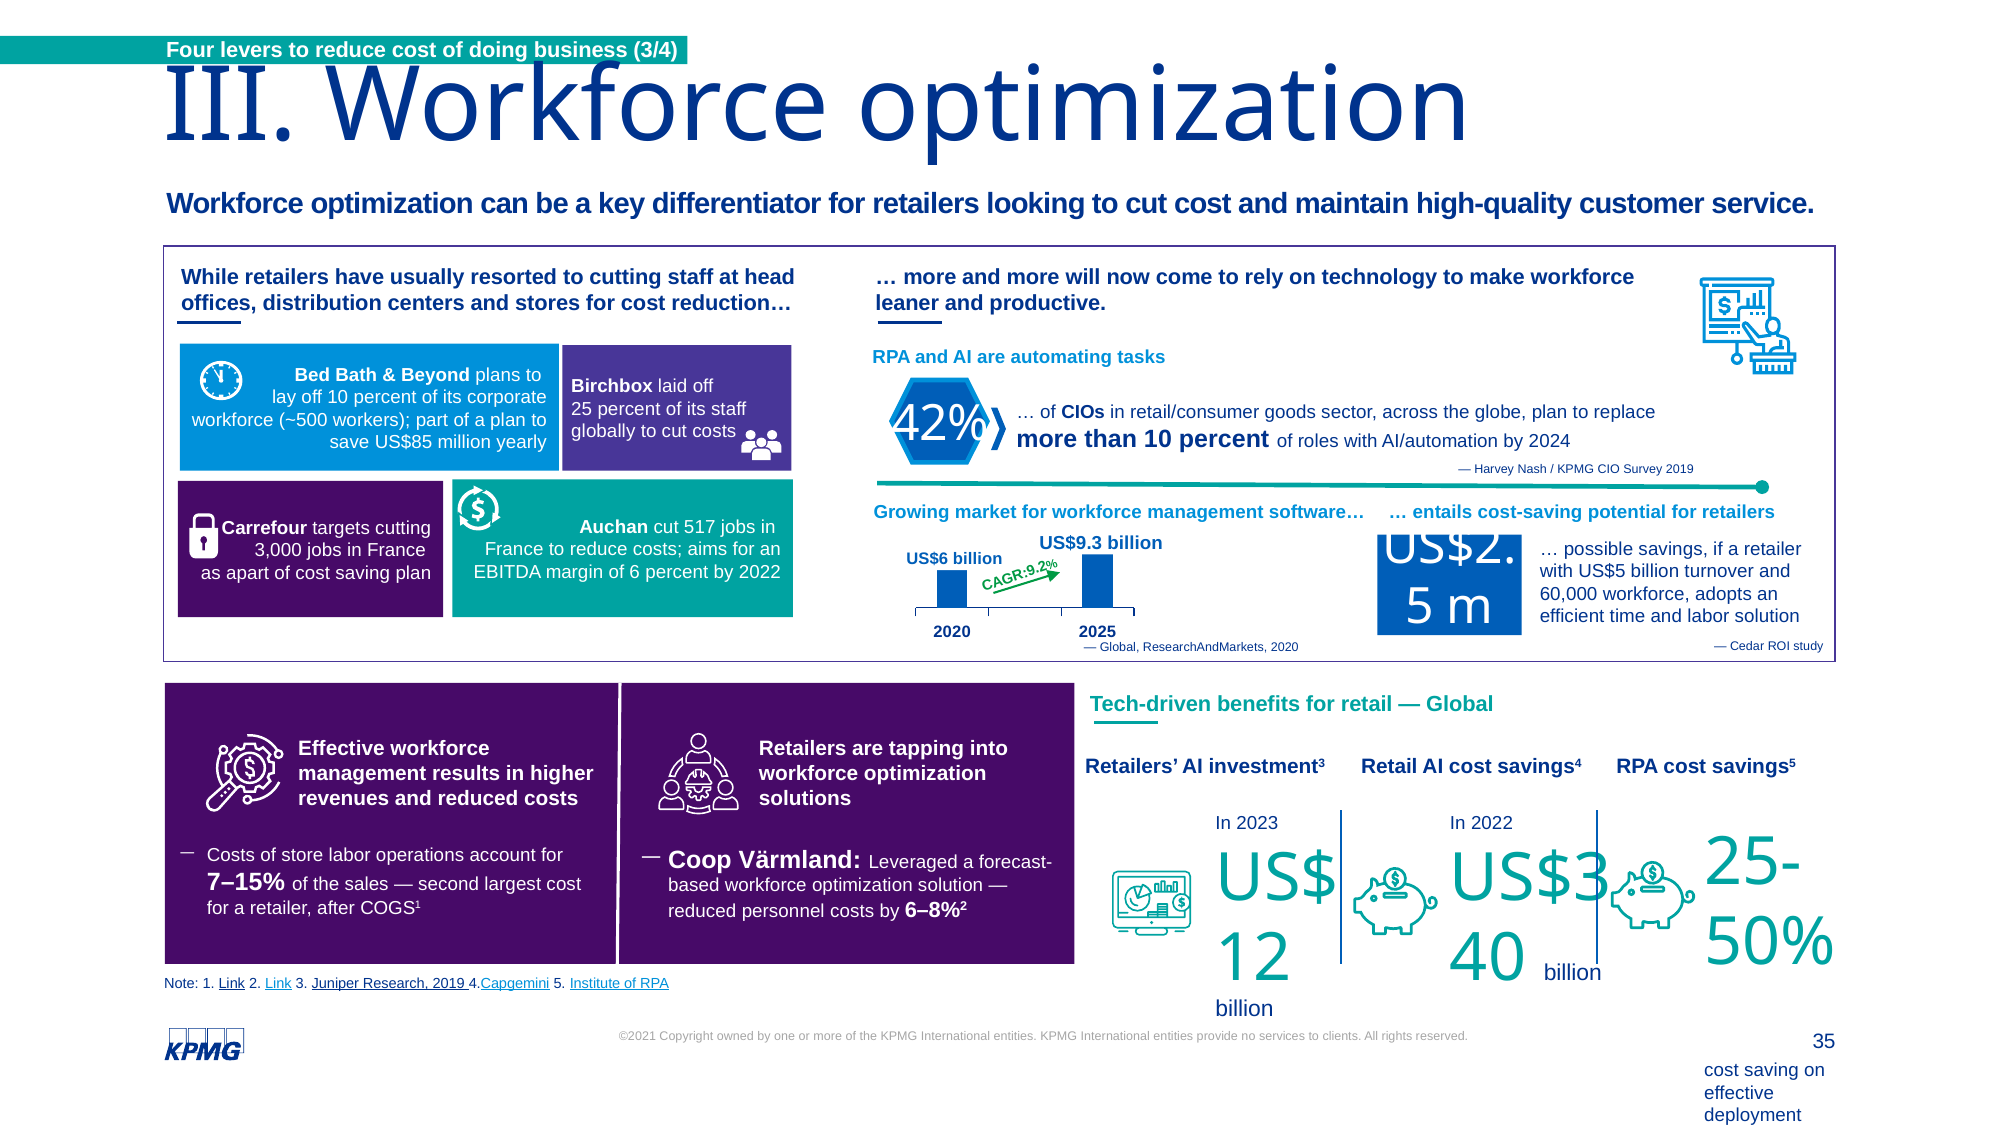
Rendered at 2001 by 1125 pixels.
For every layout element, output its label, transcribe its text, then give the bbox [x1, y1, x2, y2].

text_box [741, 430, 782, 461]
text_box — Harvey Nash / KPMG CIO Survey 2019 [1448, 453, 1793, 485]
text_box III. Workforce optimization [163, 70, 1837, 159]
text_box [162, 245, 1836, 663]
text_box Costs of store labor operations account for 7–15% of the sales — second largest cost for a retailer, after COGS1 [152, 834, 614, 936]
text_box Retailers are tapping into workforce optimization solutions [744, 727, 1075, 818]
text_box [656, 731, 741, 837]
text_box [1351, 856, 1440, 968]
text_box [204, 732, 285, 813]
text_box Retail AI cost savings4 [1360, 750, 1616, 781]
text_box 25-50% cost saving on effective deployment [1695, 808, 1861, 913]
text_box Retailers’ AI investment3 [1085, 750, 1340, 781]
text_box Effective workforce management results in higher revenues and reduced costs [283, 727, 614, 818]
text_box Auchan cut 517 jobs in France to reduce costs; aims for an EBITDA margin of 6 percent by 2022 [451, 478, 794, 618]
text_box [164, 682, 617, 965]
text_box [1608, 850, 1698, 962]
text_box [1111, 870, 1191, 936]
text_box RPA cost savings5 [1616, 750, 1872, 781]
text_box [0, 35, 688, 65]
text_box Growing market for workforce management software… [873, 499, 1429, 523]
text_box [877, 483, 1763, 488]
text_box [1341, 810, 1598, 964]
text_box Birchbox laid off 25 percent of its staff globally to cut costs [561, 344, 792, 472]
text_box — Cedar ROI study [1704, 629, 1838, 661]
text_box Coop Värmland: Leveraged a forecast-based workforce optimization solution — reduced personnel costs by 6–8%2 [631, 834, 1070, 931]
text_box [1698, 275, 1799, 402]
text_box Tech-driven benefits for retail — Global [1075, 682, 1676, 724]
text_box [892, 519, 1177, 641]
text_box [189, 513, 219, 559]
text_box Bed Bath & Beyond plans to lay off 10 percent of its corporate workforce (~500 workers); part of a plan to save US$85 million yearly [179, 343, 560, 472]
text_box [199, 360, 243, 401]
text_box Four levers to reduce cost of doing business (3/4) [165, 32, 962, 64]
text_box In 2023 US$12 billion [1206, 801, 1354, 907]
text_box Note: 1. Link 2. Link 3. Juniper Research, 2019 4.Capgemini 5. Institute of RPA [154, 964, 1716, 1001]
text_box Workforce optimization can be a key differentiator for retailers looking to cut cost and maintain high-quality customer service. [166, 184, 1841, 220]
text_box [457, 485, 501, 531]
text_box In 2022 US$340 billion [1441, 801, 1636, 904]
text_box [619, 682, 1075, 965]
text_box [883, 379, 1675, 463]
text_box — Global, ResearchAndMarkets, 2020 [1074, 631, 1418, 663]
